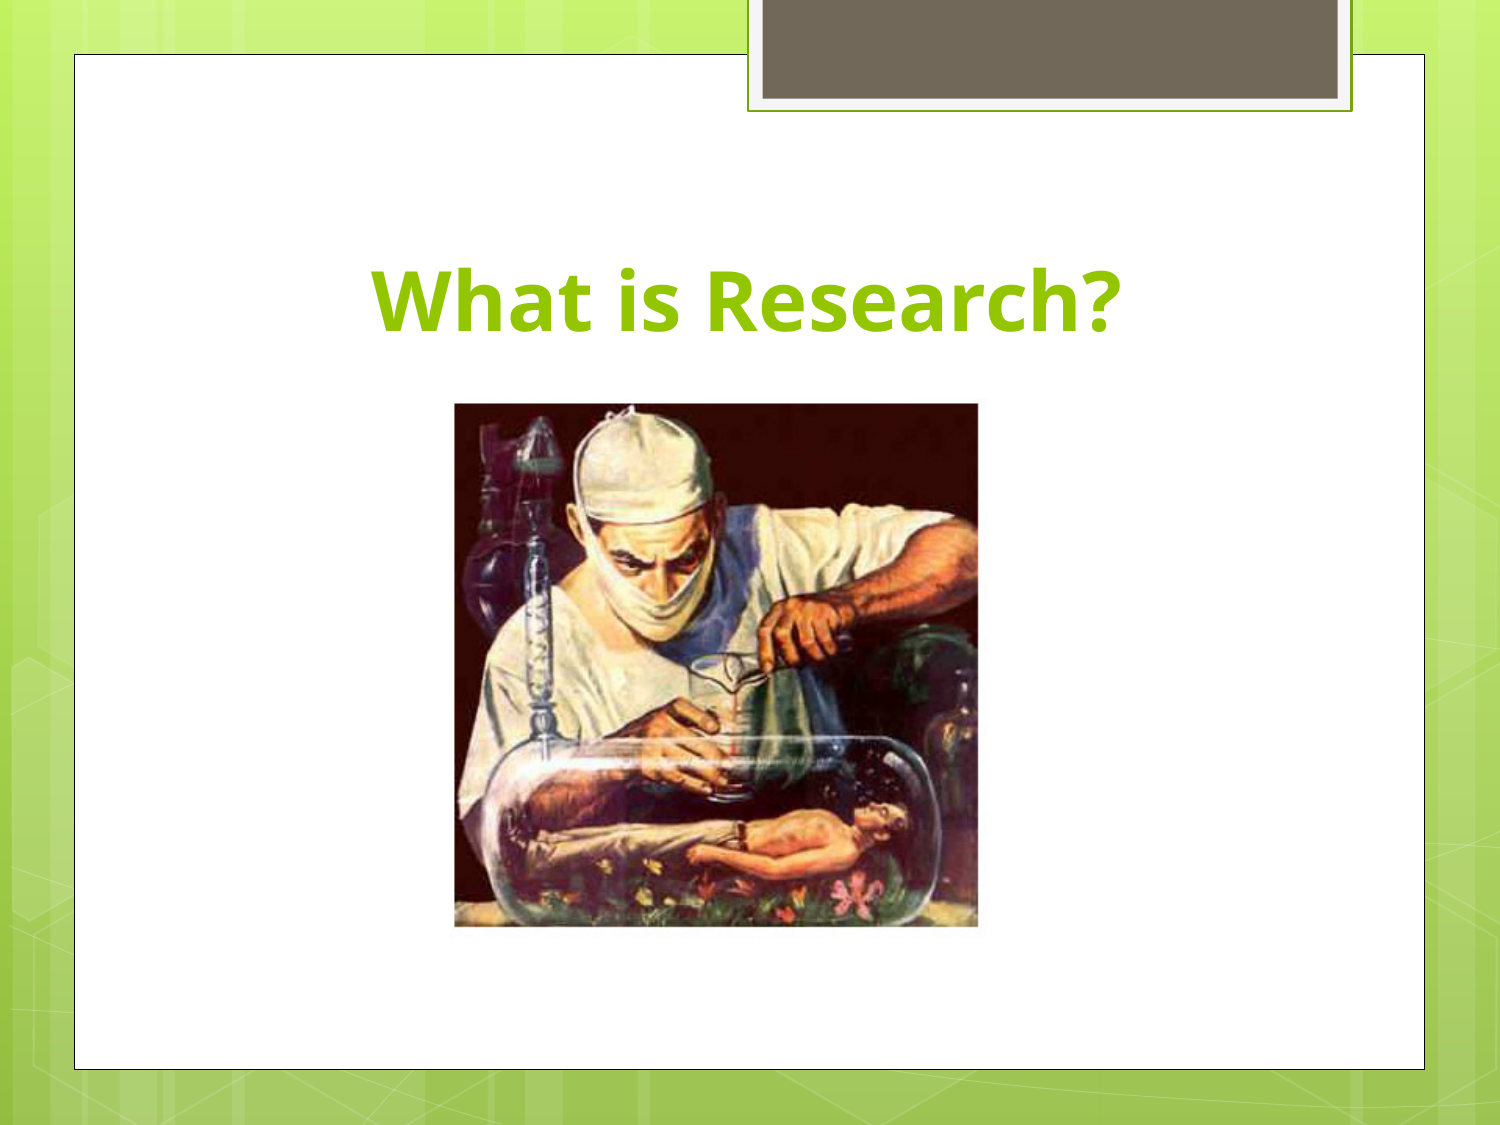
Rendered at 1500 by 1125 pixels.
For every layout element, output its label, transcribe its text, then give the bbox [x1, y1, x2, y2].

picture [424, 374, 1009, 957]
title What is Research? [171, 168, 1324, 357]
